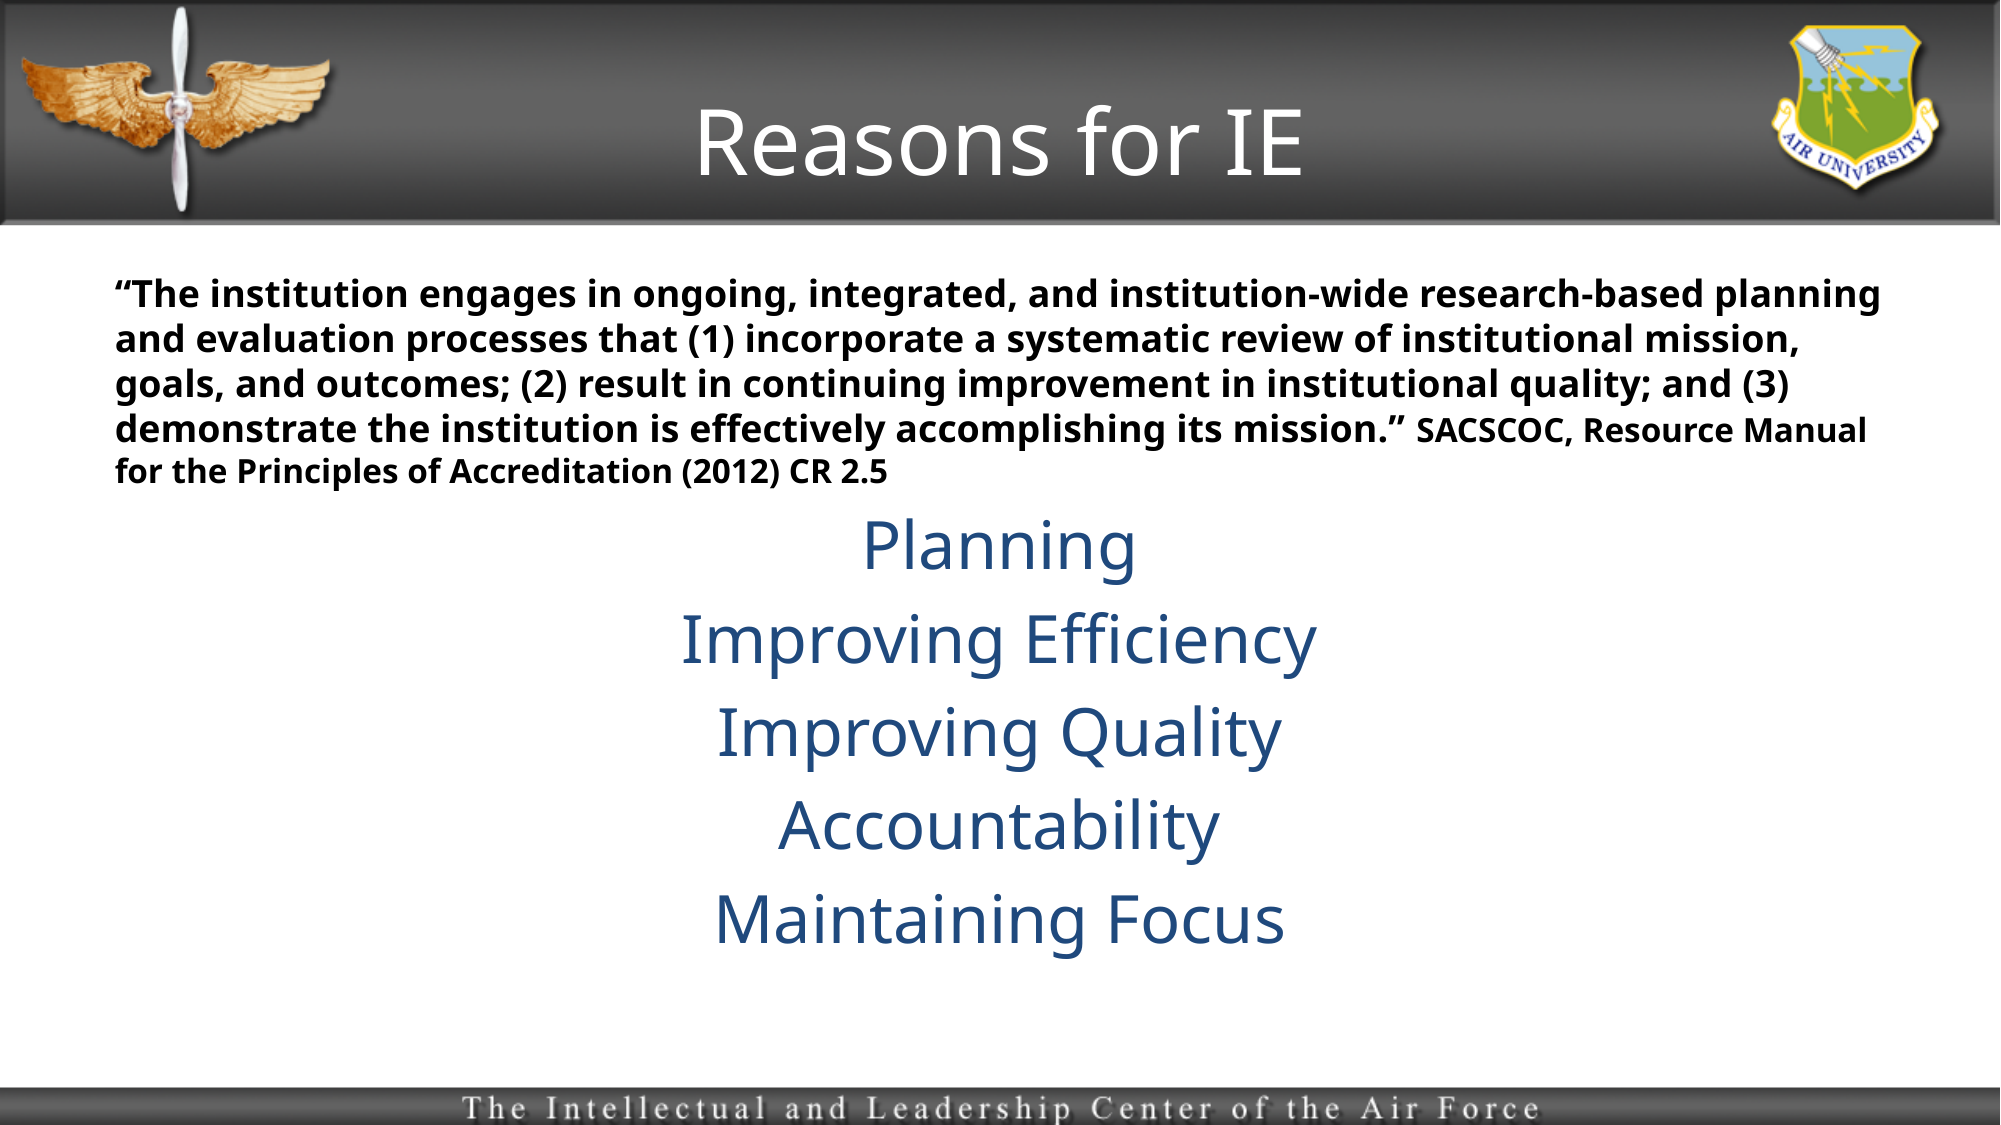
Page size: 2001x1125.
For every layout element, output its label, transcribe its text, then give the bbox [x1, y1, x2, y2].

title Reasons for IE [99, 45, 1900, 233]
picture [0, 0, 2000, 1125]
list “The institution engages in ongoing, integrated, and institution-wide research-based planning and evaluation processes that (1) incorporate a systematic review of institutional mission, goals, and outcomes; (2) result in continuing improvement in institutional quality; and (3) demonstrate the institution is effectively accomplishing its mission.” SACSCOC, Resource Manual for the Principles of Accreditation (2012) CR 2.5 Planning Improving Efficiency Improving Quality Accountability Maintaining Focus [99, 262, 1900, 1005]
